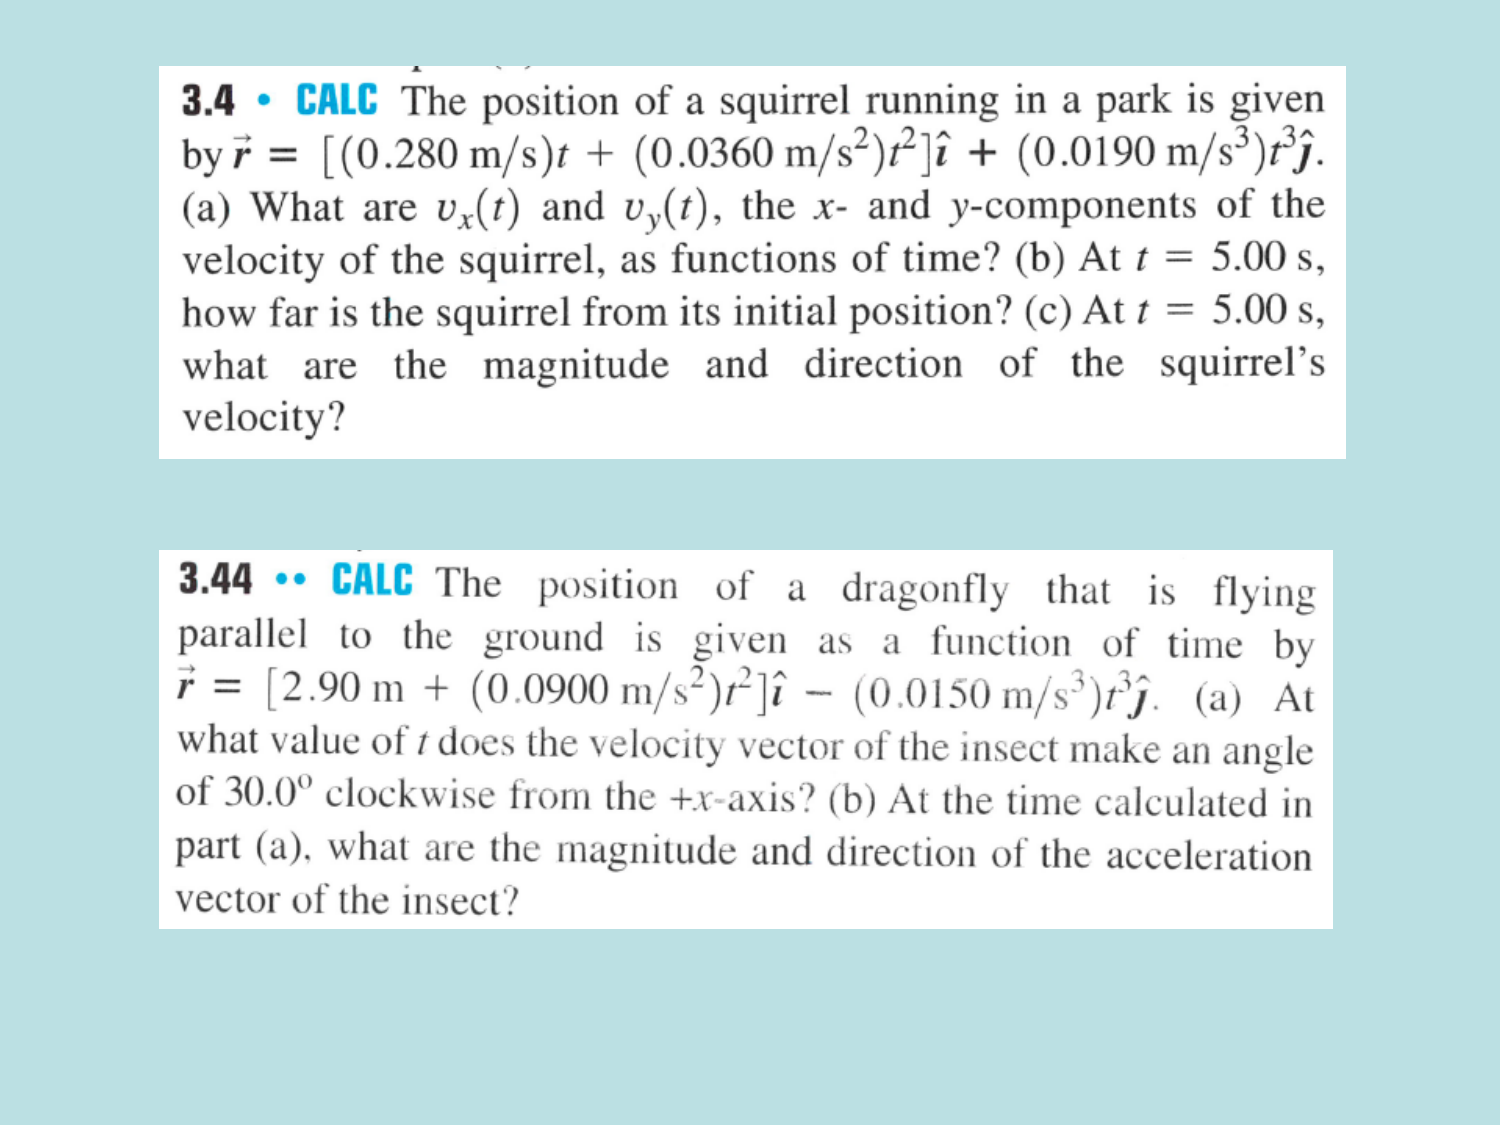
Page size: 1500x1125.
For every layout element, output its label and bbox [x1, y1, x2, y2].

picture [159, 550, 1333, 930]
picture [159, 66, 1346, 459]
